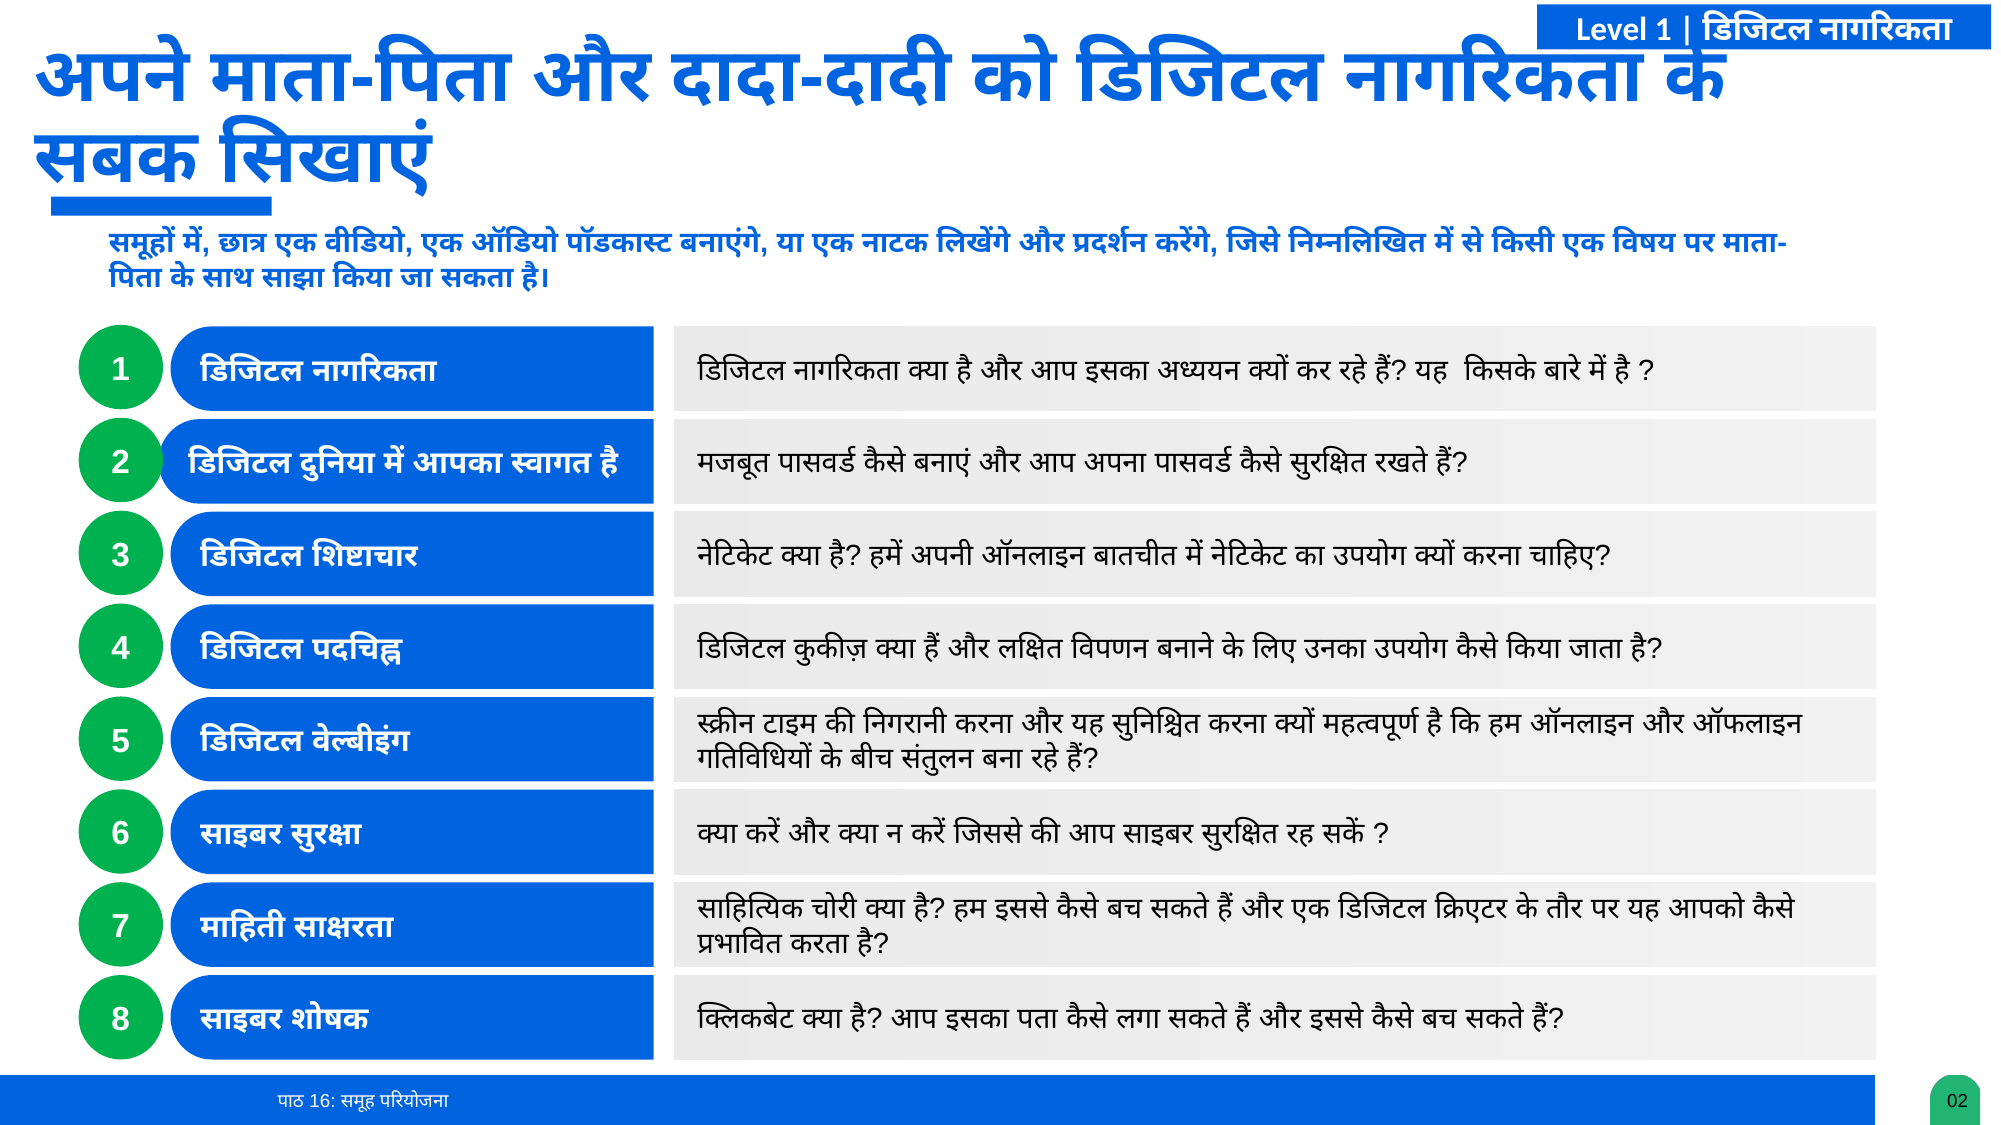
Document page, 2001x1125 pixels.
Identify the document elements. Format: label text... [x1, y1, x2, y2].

text_box डिजिटल नागरिकता [170, 326, 653, 411]
text_box नेटिकेट क्या है? हमें अपनी ऑनलाइन बातचीत में नेटिकेट का उपयोग क्यों करना चाहिए? [673, 511, 1877, 597]
text_box 3 [78, 510, 164, 596]
text_box 6 [78, 789, 164, 874]
text_box मजबूत पासवर्ड कैसे बनाएं और आप अपना पासवर्ड कैसे सुरक्षित रखते हैं? [673, 419, 1877, 504]
text_box माहिती साक्षरता [170, 882, 653, 967]
footer पाठ 16: समूह परियोजना [262, 1077, 938, 1123]
text_box साइबर सुरक्षा [170, 789, 653, 875]
text_box 2 [78, 417, 164, 503]
text_box 8 [78, 975, 164, 1060]
text_box 5 [78, 696, 164, 781]
text_box साइबर शोषक [170, 975, 653, 1060]
text_box [653, 313, 802, 1067]
text_box 4 [78, 603, 164, 688]
text_box [51, 196, 272, 216]
text_box डिजिटल पदचिह्न [170, 604, 653, 689]
text_box 1 [78, 335, 164, 410]
text_box डिजिटल दुनिया में आपका स्वागत है [161, 419, 653, 504]
text_box Level 1 | डिजिटल नागरिकता [1537, 4, 1992, 50]
text_box समूहों में, छात्र एक वीडियो, एक ऑडियो पॉडकास्ट बनाएंगे, या एक नाटक लिखेंगे और प्रदर्शन करेंगे, जिसे निम्नलिखित में से किसी एक विषय पर माता-पिता के साथ साझा किया जा सकता है। [93, 215, 1833, 360]
text_box डिजिटल नागरिकता क्या है और आप इसका अध्ययन क्यों कर रहे हैं? यह किसके बारे में है ? [673, 326, 1877, 411]
text_box क्लिकबेट क्या है? आप इसका पता कैसे लगा सकते हैं और इससे कैसे बच सकते हैं? [673, 975, 1877, 1060]
text_box स्क्रीन टाइम की निगरानी करना और यह सुनिश्चित करना क्यों महत्वपूर्ण है कि हम ऑनलाइन और ऑफलाइन गतिविधियों के बीच संतुलन बना रहे हैं? [673, 697, 1877, 782]
text_box डिजिटल वेल्बीइंग [170, 697, 653, 782]
text_box 7 [78, 882, 164, 967]
text_box क्या करें और क्या न करें जिससे की आप साइबर सुरक्षित रह सकें ? [673, 789, 1877, 875]
text_box डिजिटल कुकीज़ क्या हैं और लक्षित विपणन बनाने के लिए उनका उपयोग कैसे किया जाता है? [673, 604, 1877, 689]
text_box अपने माता-पिता और दादा-दादी को डिजिटल नागरिकता के सबक सिखाएं [19, 28, 1745, 145]
text_box साहित्यिक चोरी क्या है? हम इससे कैसे बच सकते हैं और एक डिजिटल क्रिएटर के तौर पर यह आपको कैसे प्रभावित करता है? [673, 882, 1877, 967]
text_box डिजिटल शिष्टाचार [170, 511, 653, 597]
slide_number 0‹#› [1903, 1077, 1984, 1123]
